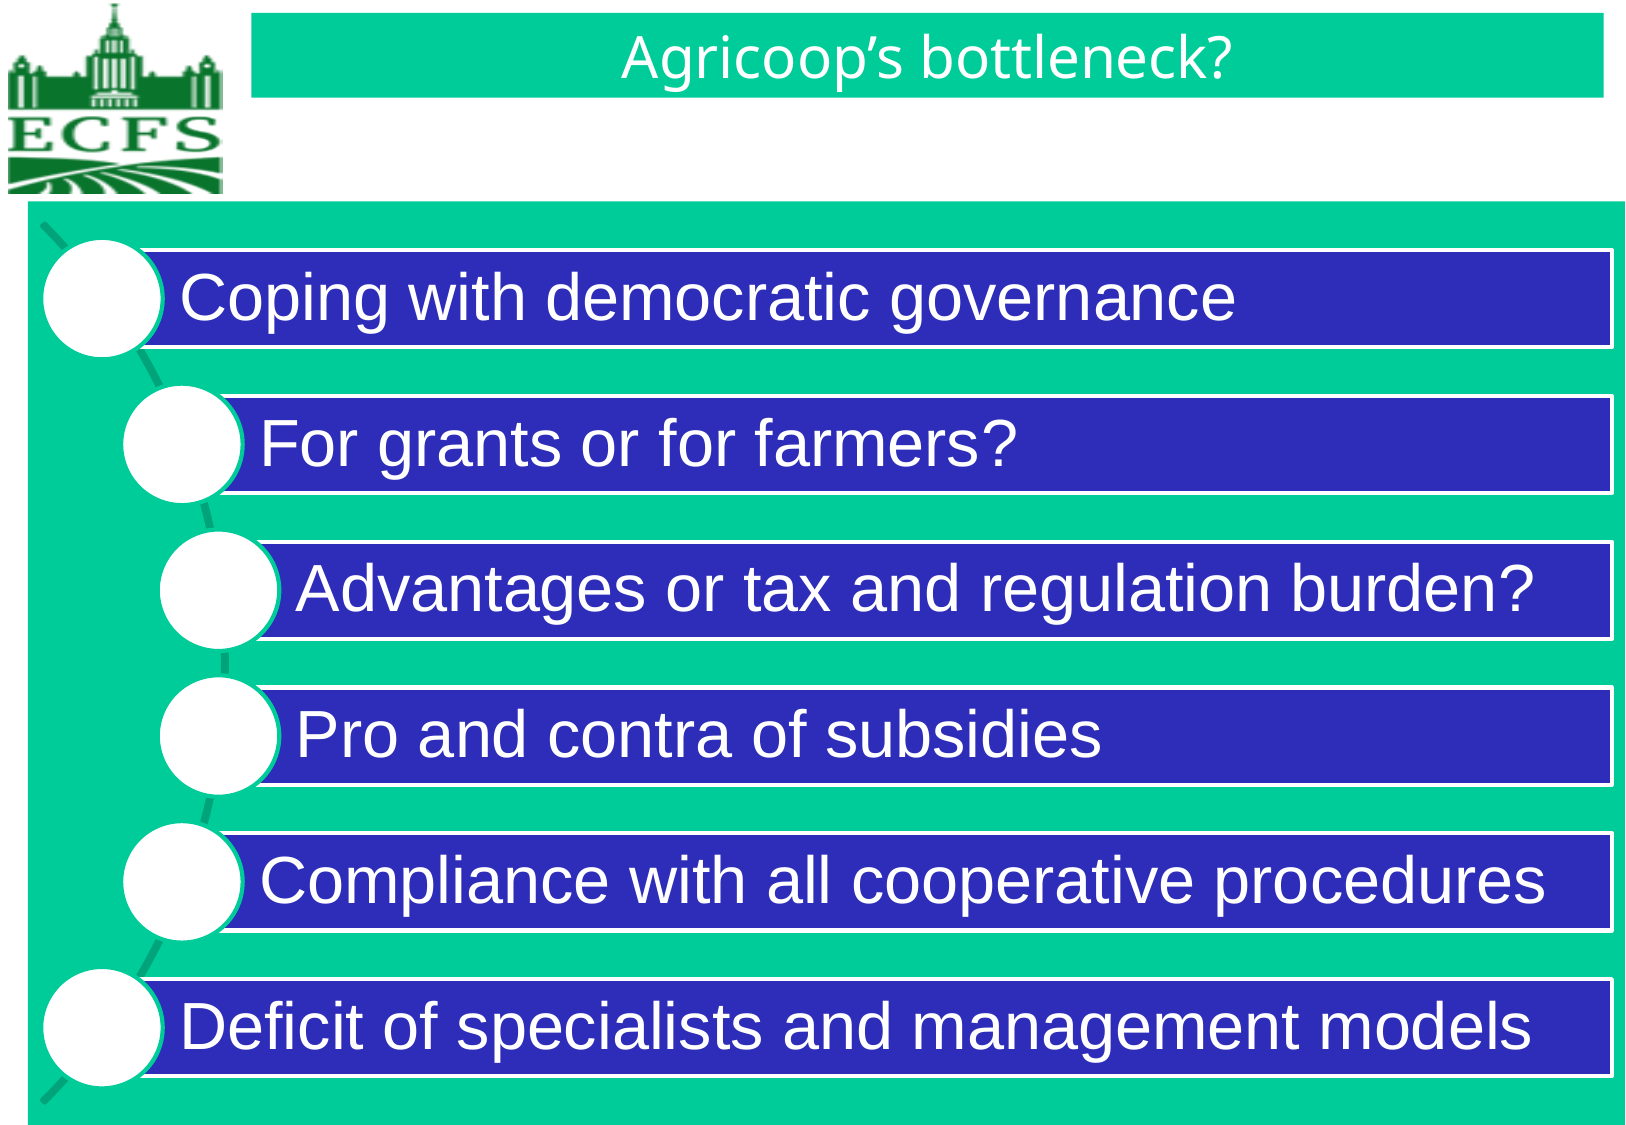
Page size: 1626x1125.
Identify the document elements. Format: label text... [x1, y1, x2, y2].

picture [8, 3, 223, 195]
text_box Agricoop’s bottleneck? [251, 12, 1604, 98]
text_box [27, 201, 1625, 1125]
